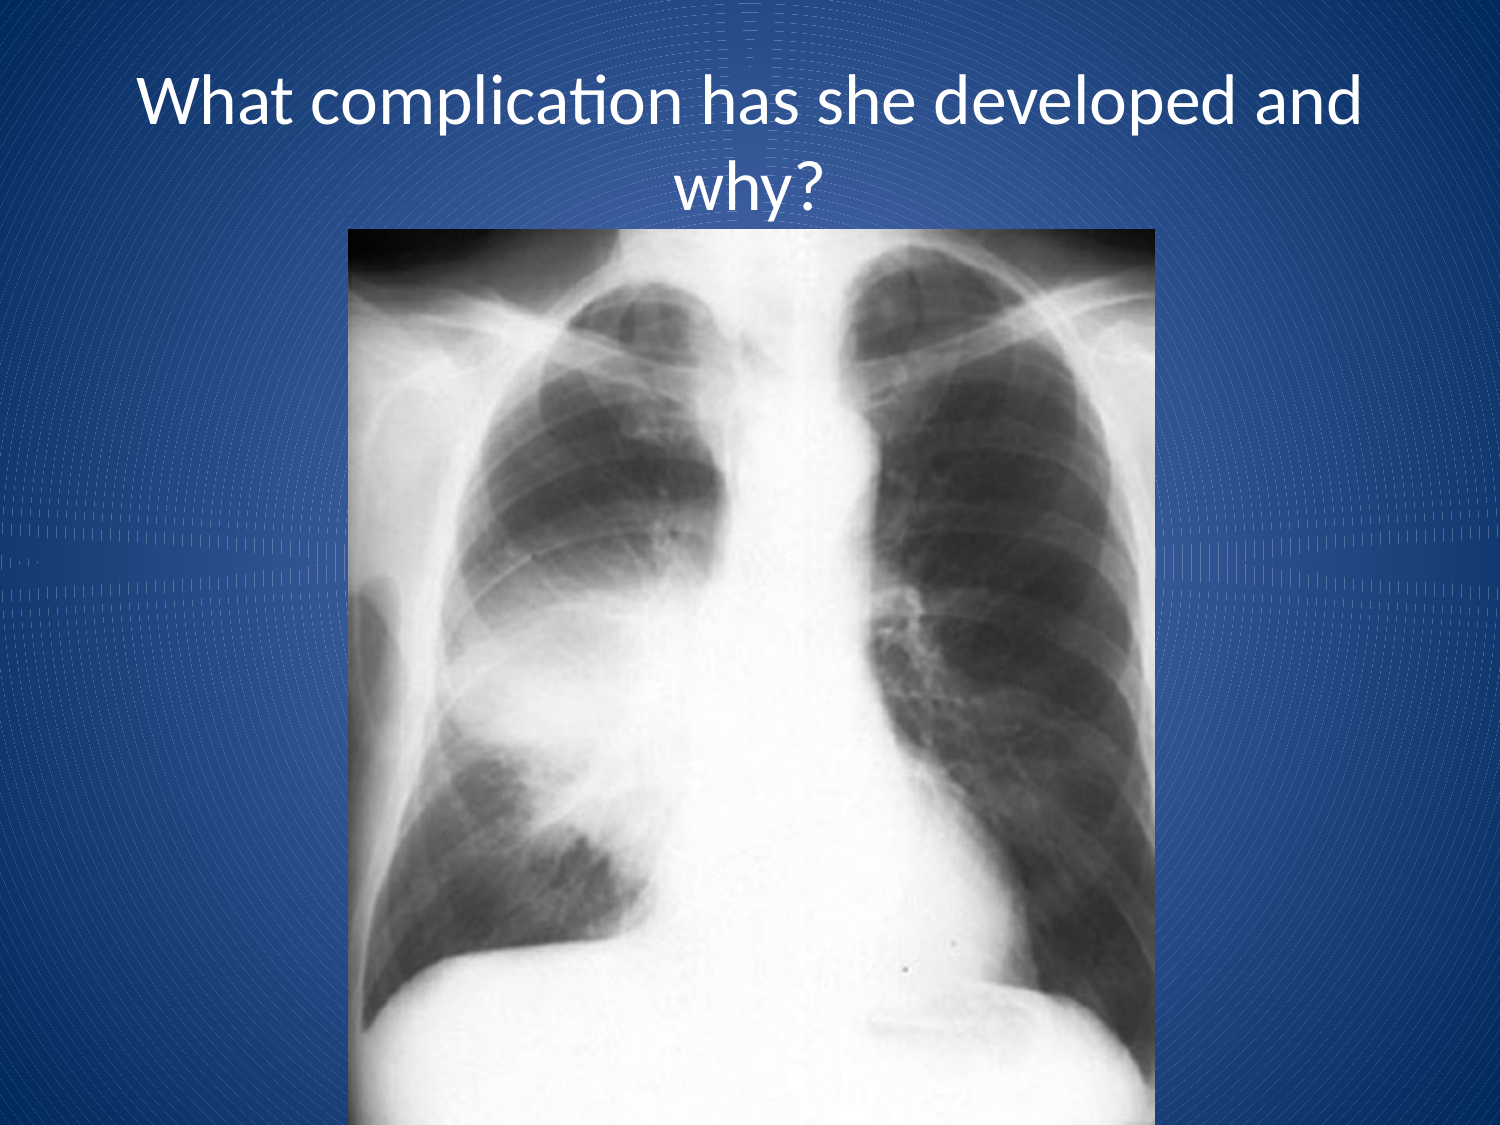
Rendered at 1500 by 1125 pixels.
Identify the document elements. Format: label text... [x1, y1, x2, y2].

title What complication has she developed and why? [75, 45, 1425, 233]
picture [348, 229, 1155, 1125]
